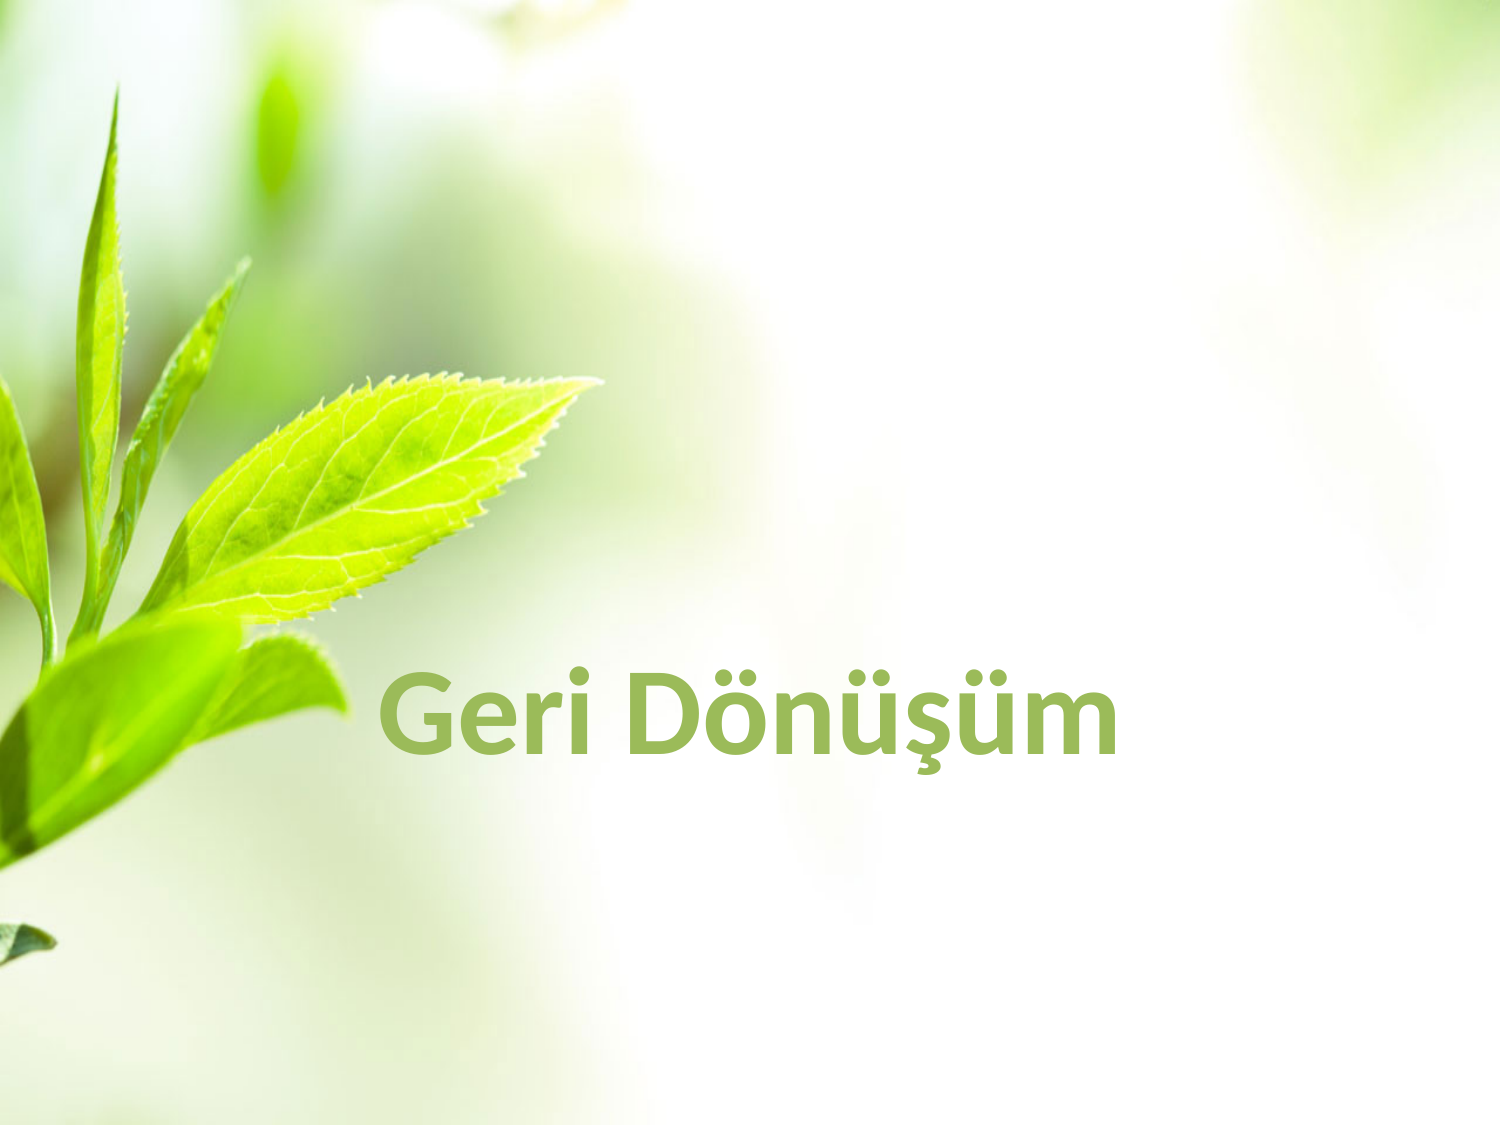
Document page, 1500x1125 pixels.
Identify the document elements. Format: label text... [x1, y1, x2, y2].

picture [0, 0, 1500, 1125]
title Geri Dönüşüm [75, 45, 1425, 914]
